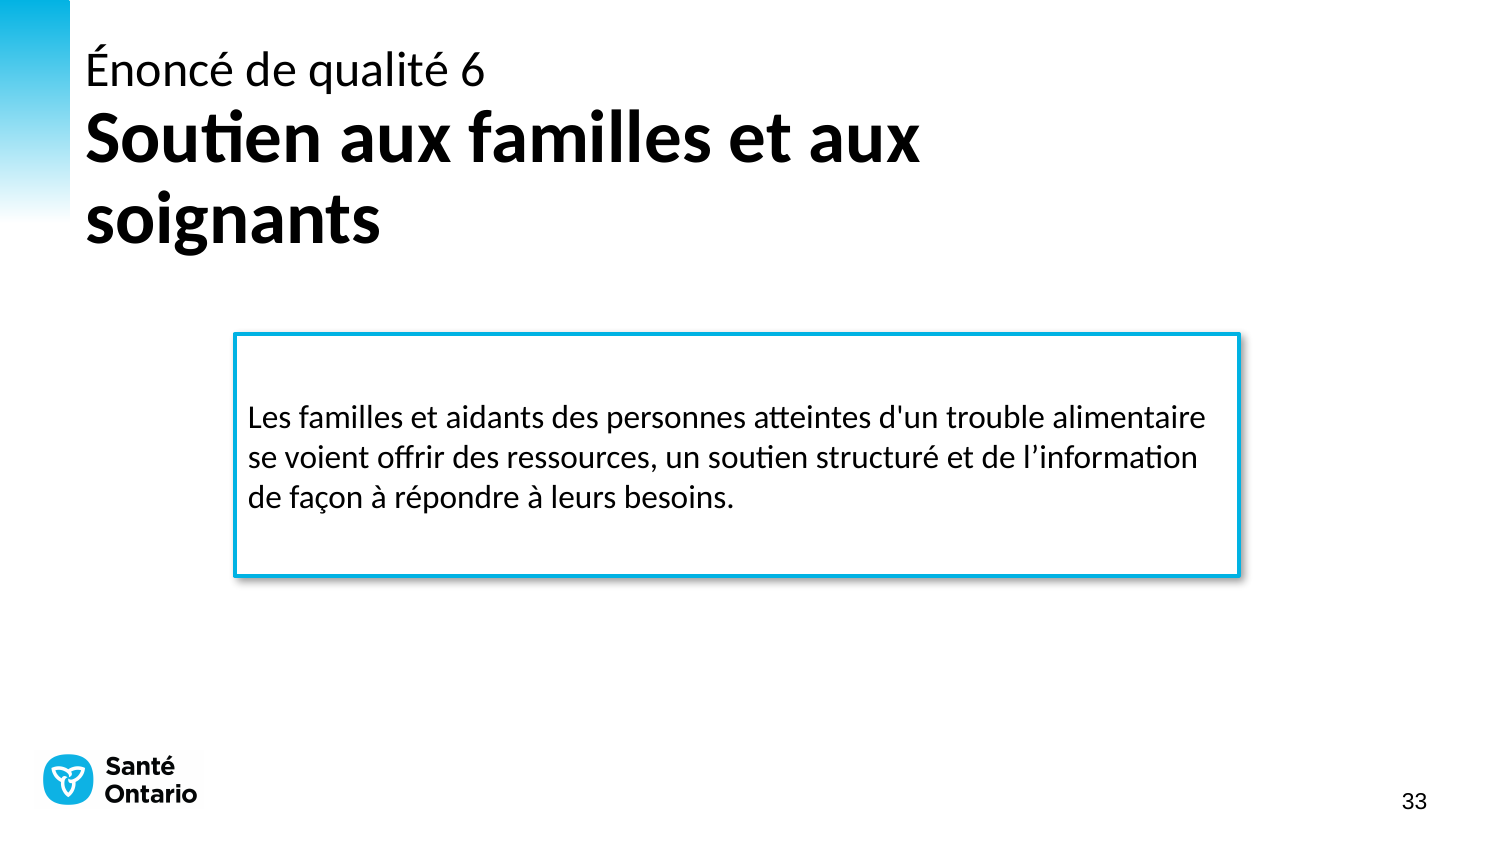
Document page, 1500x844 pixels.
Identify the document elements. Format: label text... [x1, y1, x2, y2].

picture [34, 750, 204, 809]
text_box Les familles et aidants des personnes atteintes d'un trouble alimentaire se voient offrir des ressources, un soutien structuré et de l’information de façon à répondre à leurs besoins. [234, 333, 1239, 576]
title Énoncé de qualité 6 Soutien aux familles et aux soignants [70, 36, 1085, 180]
